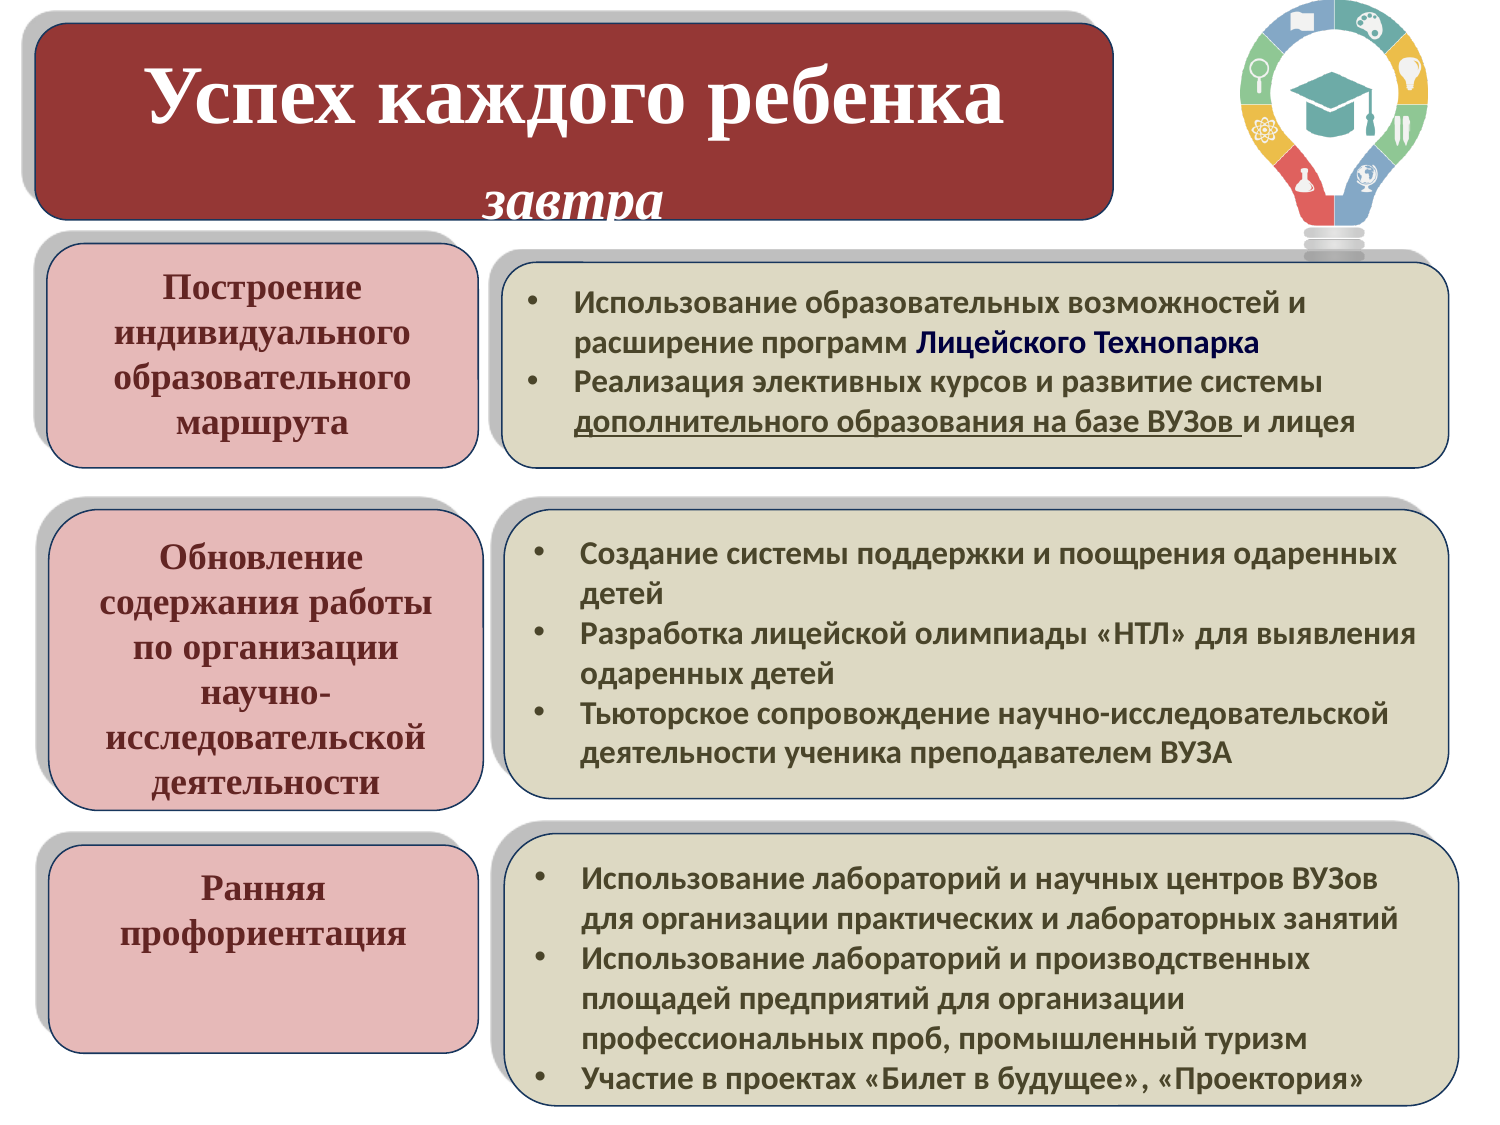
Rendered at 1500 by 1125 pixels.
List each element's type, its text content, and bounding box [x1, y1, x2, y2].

text_box Ранняя профориентация [48, 845, 479, 1054]
picture [1240, 0, 1428, 274]
text_box Создание системы поддержки и поощрения одаренных детей Разработка лицейской олимпиады «НТЛ» для выявления одаренных детей Тьюторское сопровождение научно-исследовательской деятельности ученика преподавателем ВУЗА [504, 509, 1449, 799]
text_box Обновление содержания работы по организации научно-исследовательской деятельности [48, 509, 484, 811]
text_box Использование образовательных возможностей и расширение программ Лицейского Технопарка Реализация элективных курсов и развитие системы дополнительного образования на базе ВУЗов и лицея [501, 262, 1449, 469]
text_box Построение индивидуального образовательного маршрута [46, 243, 479, 468]
text_box Использование лабораторий и научных центров ВУЗов для организации практических и лабораторных занятий Использование лабораторий и производственных площадей предприятий для организации профессиональных проб, промышленный туризм Участие в проектах «Билет в будущее», «Проектория» [504, 833, 1459, 1106]
text_box Успех каждого ребенка завтра [35, 23, 1114, 220]
